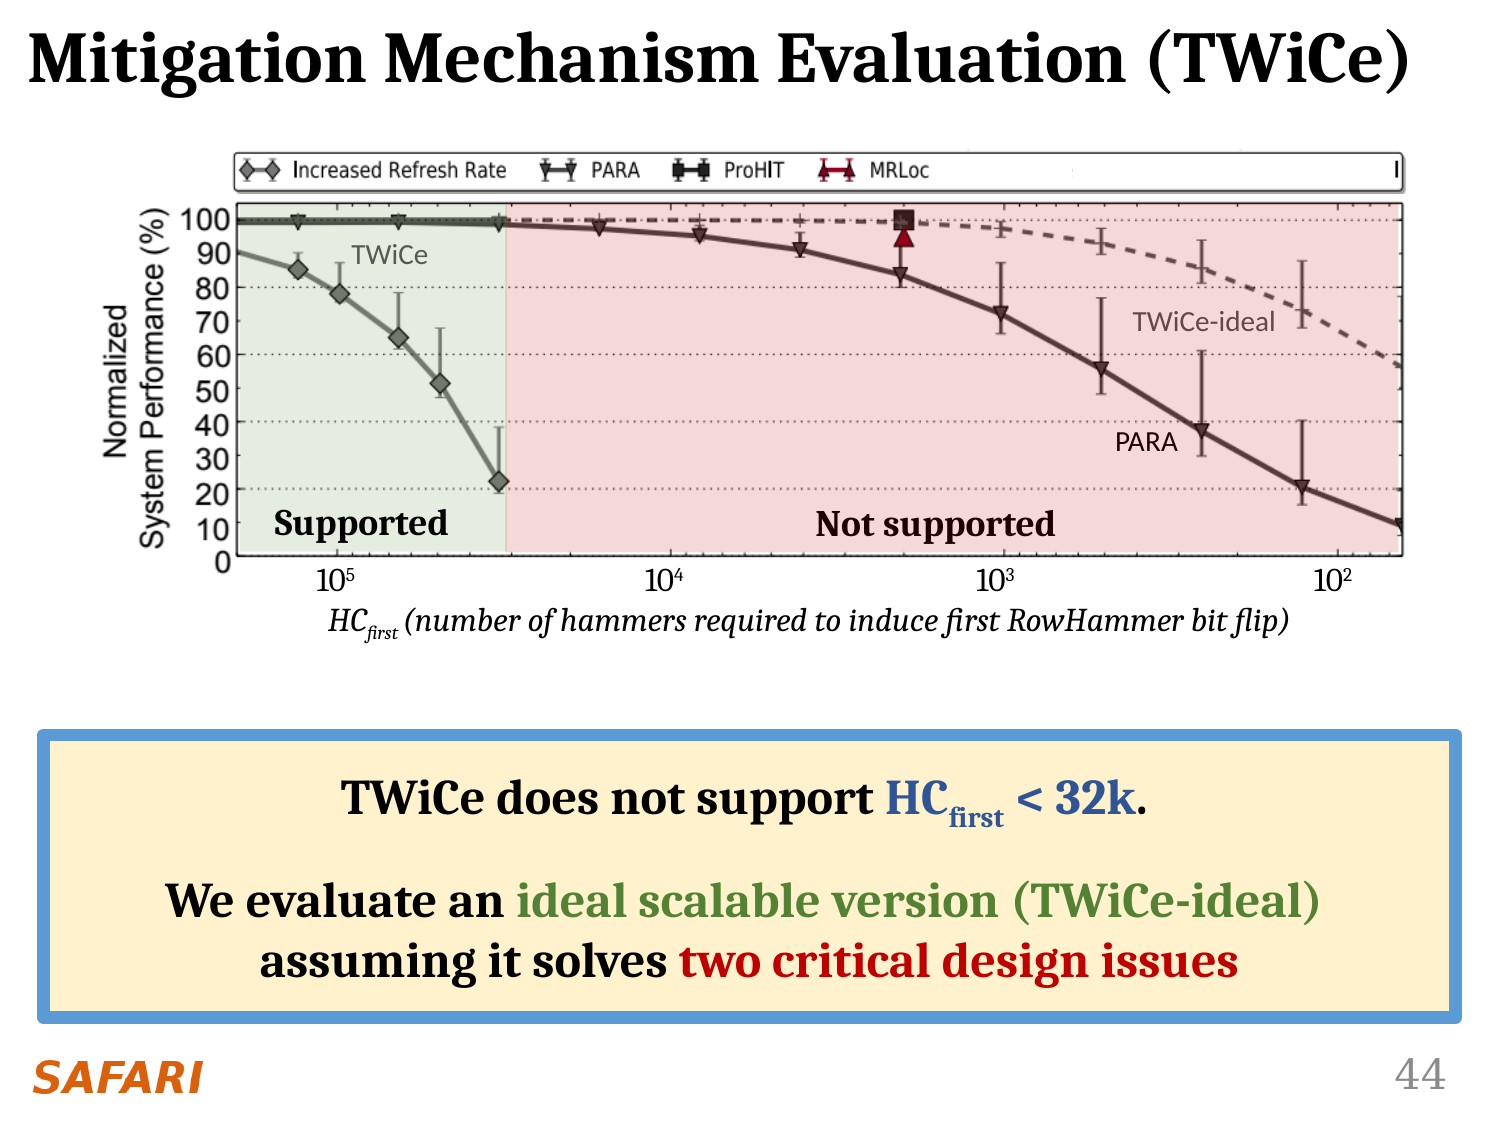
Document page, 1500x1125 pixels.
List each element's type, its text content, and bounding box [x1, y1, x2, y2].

picture [97, 200, 232, 643]
picture [31, 1051, 209, 1104]
text_box 105 [301, 560, 371, 605]
text_box 102 [1299, 560, 1368, 605]
text_box TWiCe does not support HCfirst < 32k. We evaluate an ideal scalable version (TWiCe-ideal) assuming it solves two critical design issues [43, 734, 1456, 1018]
text_box 104 [630, 560, 699, 590]
text_box HCfirst (number of hammers required to induce first RowHammer bit flip) [313, 590, 1307, 651]
text_box 103 [961, 560, 1030, 590]
title Mitigation Mechanism Evaluation (TWiCe) [12, 12, 1487, 134]
picture [233, 195, 1411, 560]
picture [229, 147, 1407, 194]
